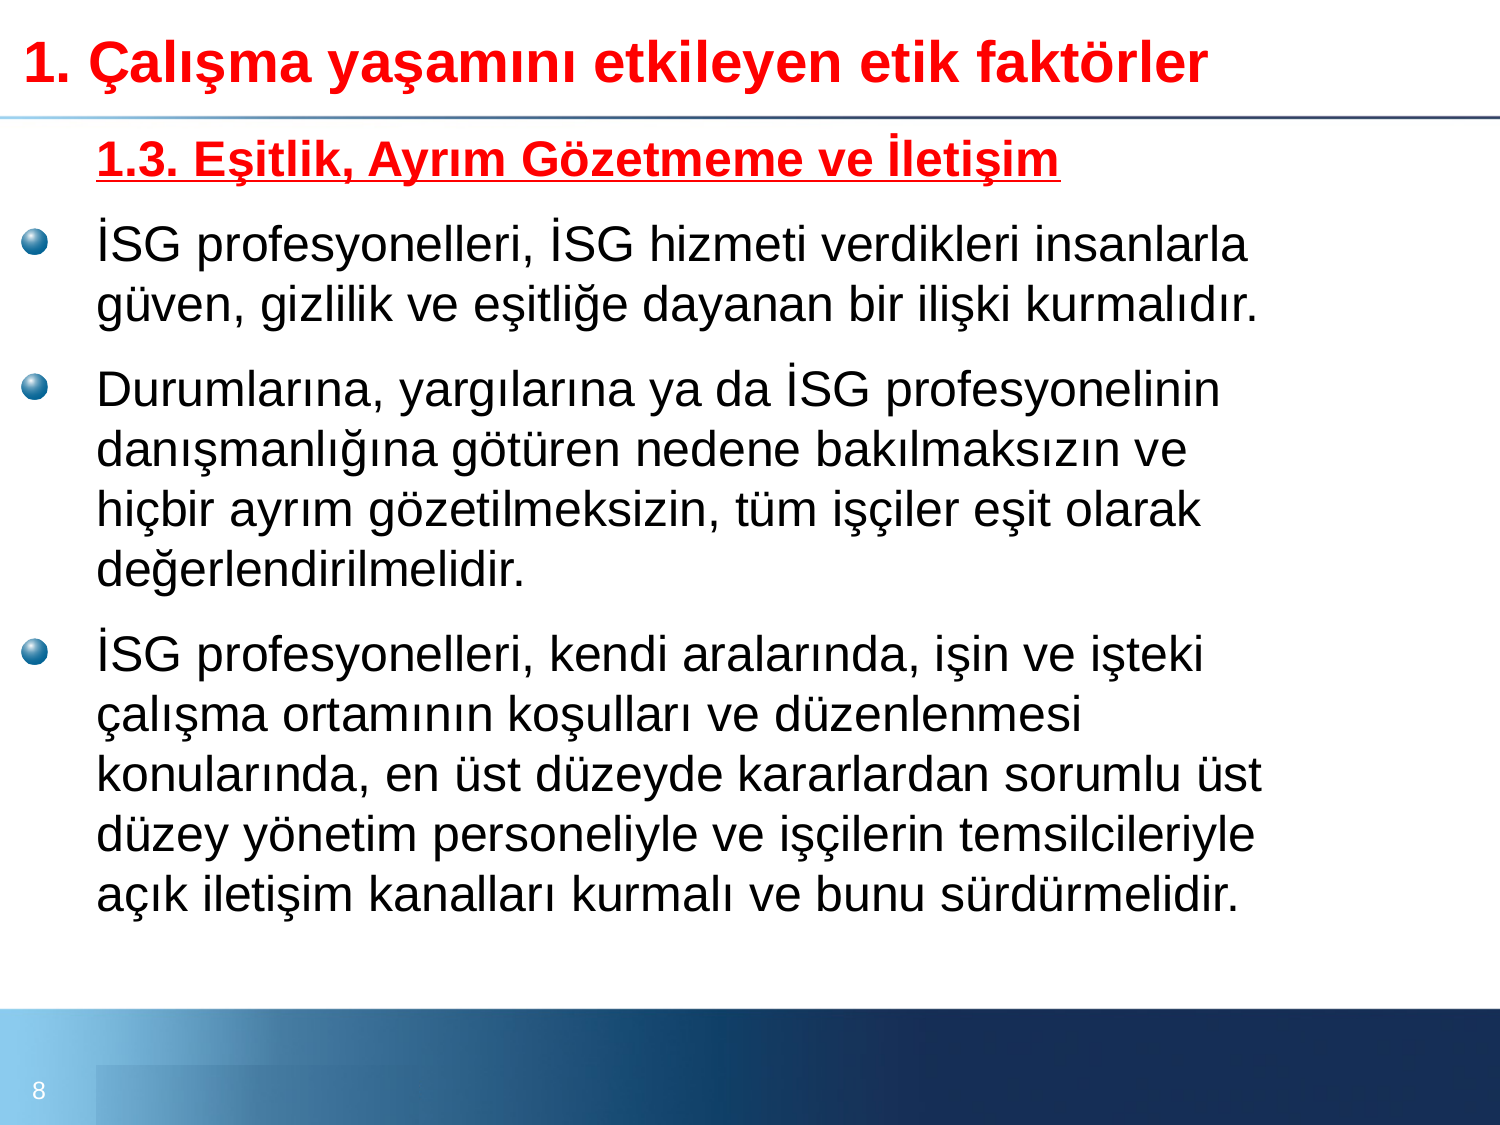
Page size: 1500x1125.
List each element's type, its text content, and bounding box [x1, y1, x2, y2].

slide_number 8 [16, 1066, 110, 1110]
picture [0, 0, 1500, 1125]
title 1. Çalışma yaşamını etkileyen etik faktörler [7, 0, 1368, 118]
text_box 1.3. Eşitlik, Ayrım Gözetmeme ve İletişim İSG profesyonelleri, İSG hizmeti verdikleri insanlarla güven, gizlilik ve eşitliğe dayanan bir ilişki kurmalıdır. Durumlarına, yargılarına ya da İSG profesyonelinin danışmanlığına götüren nedene bakılmaksızın ve hiçbir ayrım gözetilmeksizin, tüm işçiler eşit olarak değerlendirilmelidir. İSG profesyonelleri, kendi aralarında, işin ve işteki çalışma ortamının koşulları ve düzenlenmesi konularında, en üst düzeyde kararlardan sorumlu üst düzey yönetim personeliyle ve işçilerin temsilcileriyle açık iletişim kanalları kurmalı ve bunu sürdürmelidir. [6, 119, 1325, 1008]
